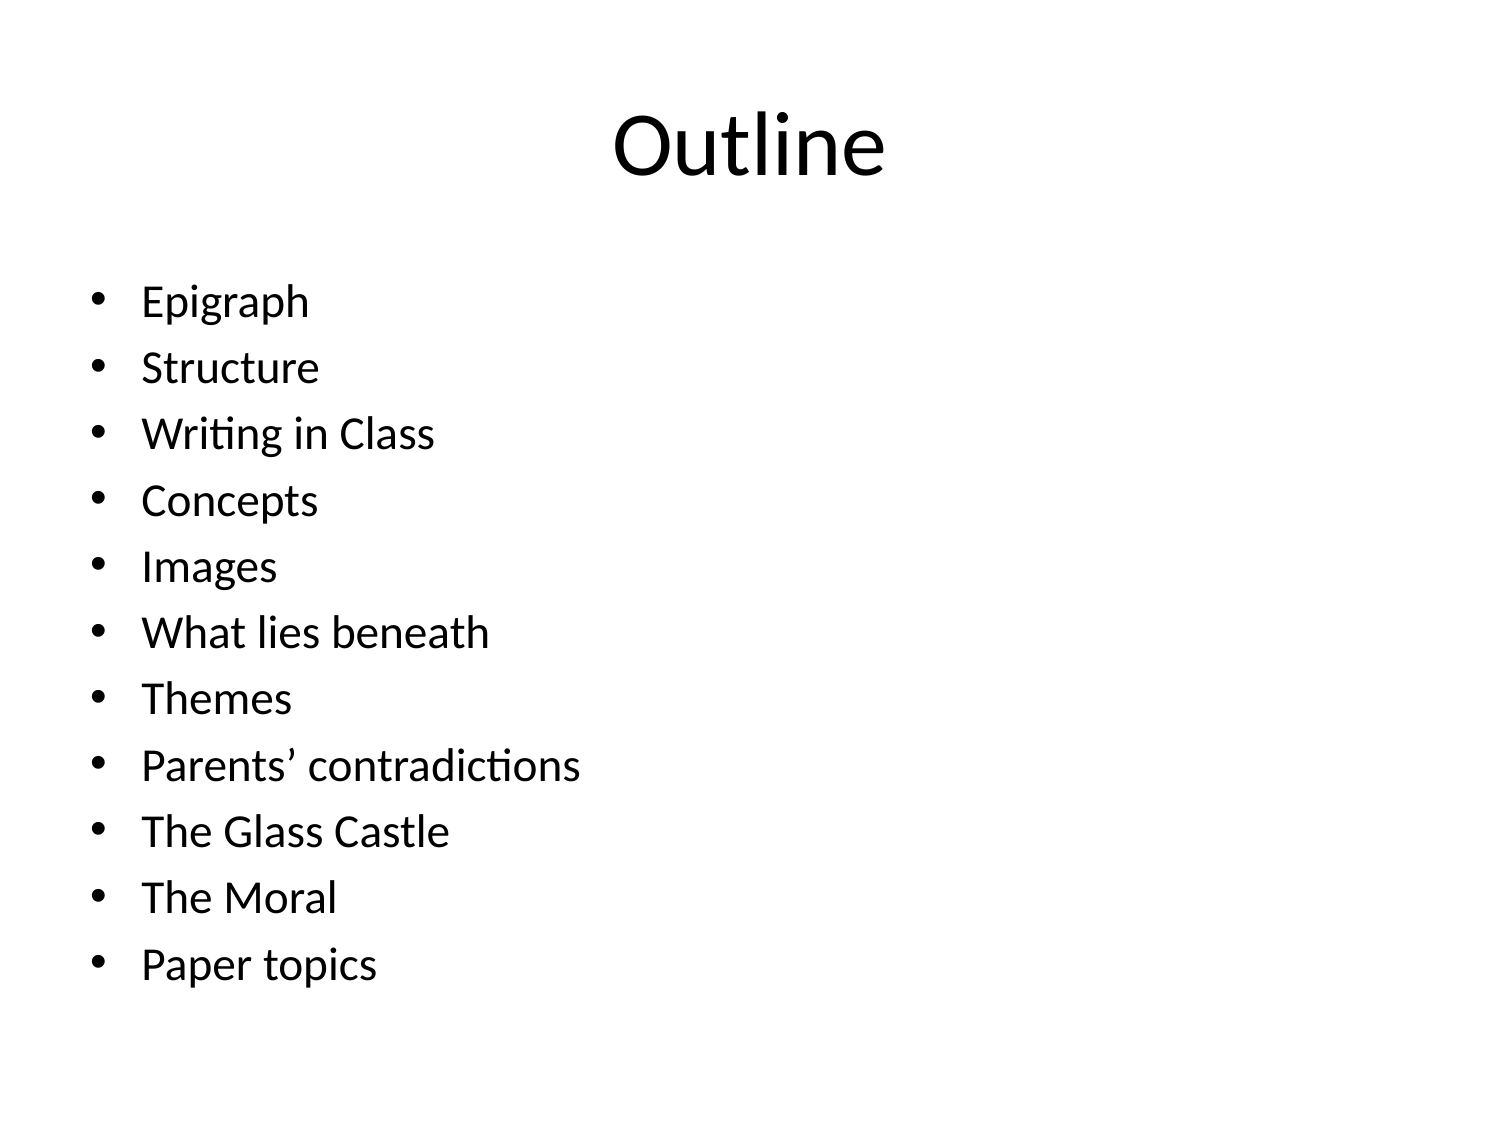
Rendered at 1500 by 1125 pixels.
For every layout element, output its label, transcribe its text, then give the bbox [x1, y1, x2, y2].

list Epigraph Structure Writing in Class Concepts Images What lies beneath Themes Parents’ contradictions The Glass Castle The Moral Paper topics [75, 262, 1425, 1005]
title Outline [75, 45, 1425, 233]
